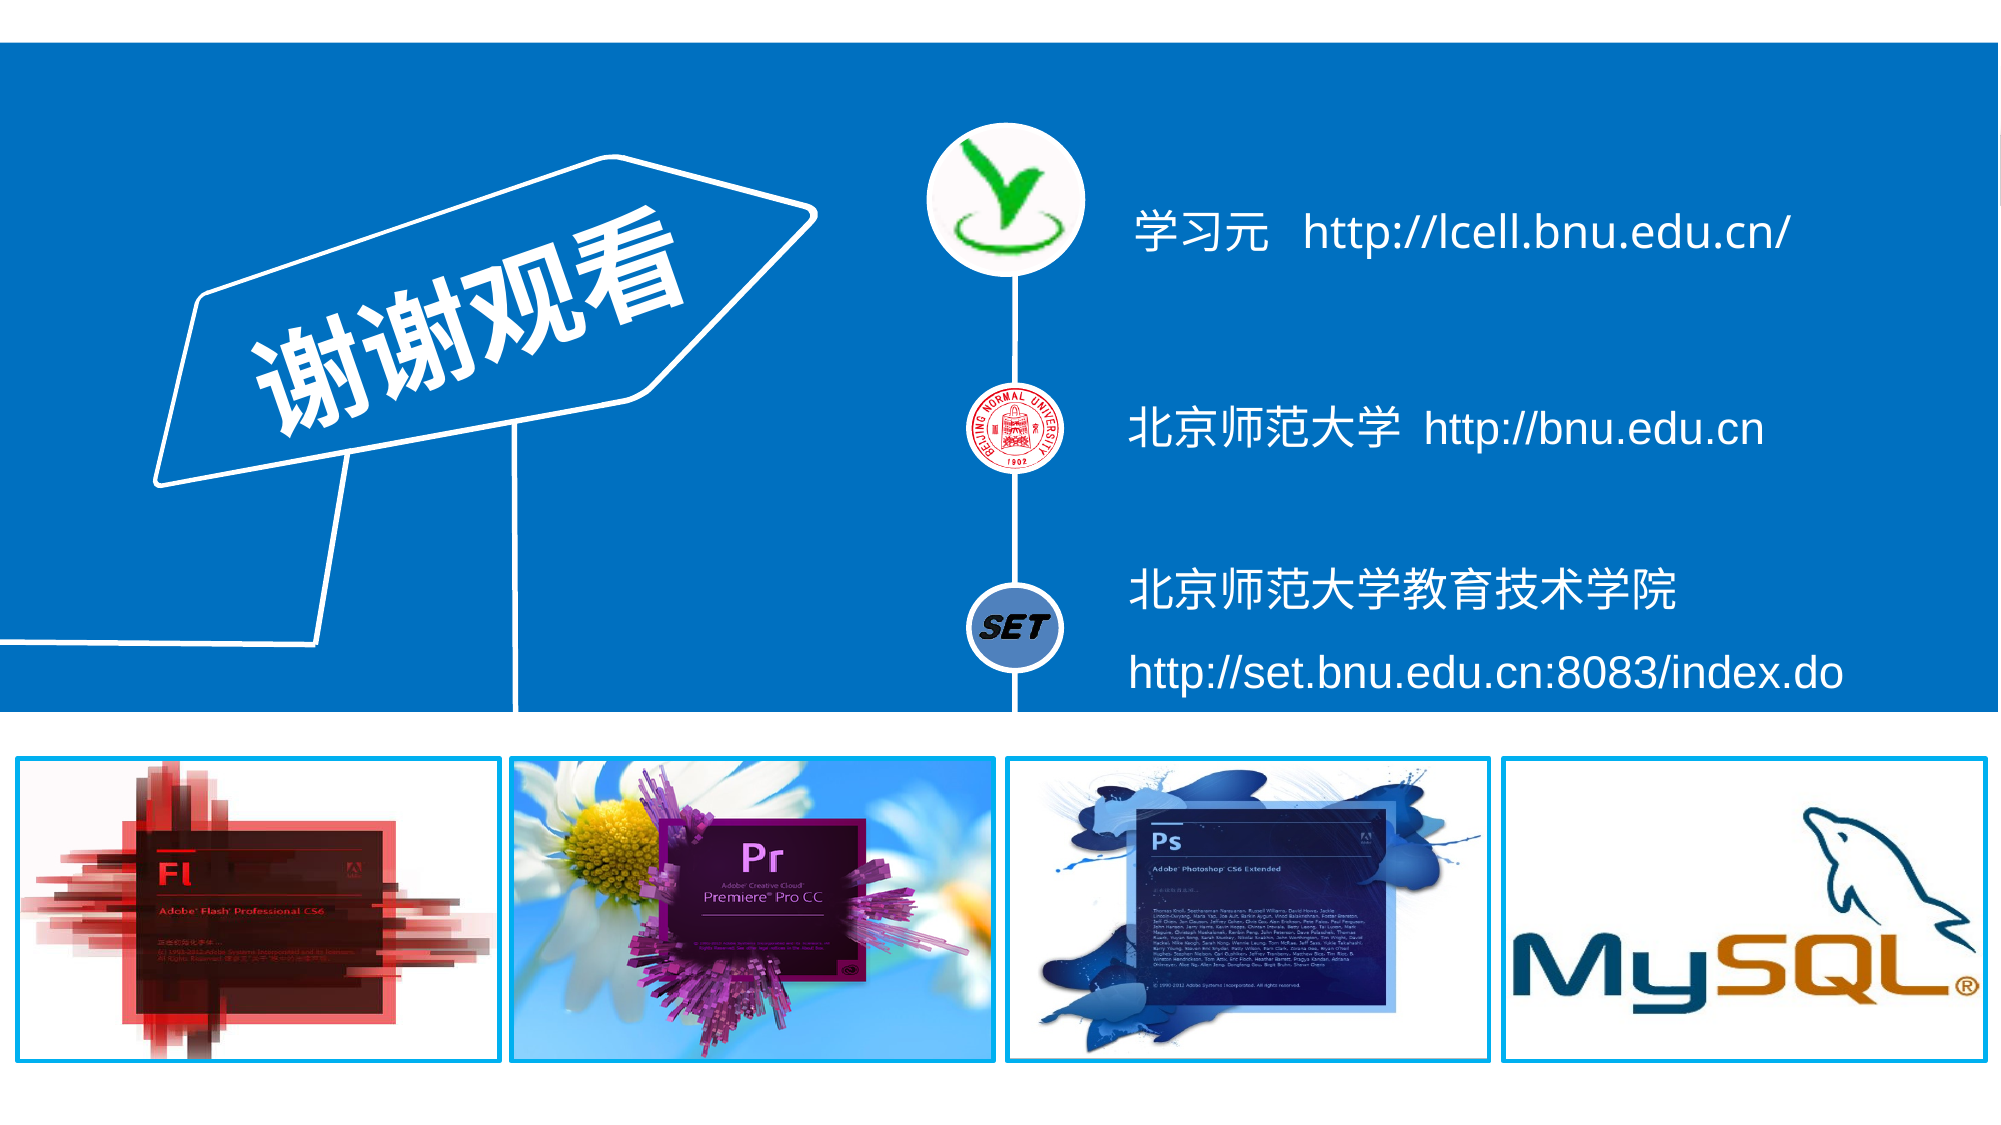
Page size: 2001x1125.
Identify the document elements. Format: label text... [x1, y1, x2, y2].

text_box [968, 584, 1062, 671]
text_box [345, 403, 602, 455]
text_box 北京师范大学教育技术学院 http://set.bnu.edu.cn:8083/index.do [1113, 527, 1933, 705]
text_box [153, 291, 208, 488]
text_box 学习元 http://lcell.bnu.edu.cn/ [1118, 180, 1900, 279]
text_box 谢谢观看 [218, 169, 722, 470]
picture [21, 762, 496, 1058]
picture [979, 597, 1055, 643]
text_box [190, 464, 267, 482]
text_box [285, 449, 347, 465]
text_box [207, 155, 623, 294]
text_box [929, 125, 1083, 275]
text_box [0, 41, 2000, 714]
picture [515, 762, 990, 1058]
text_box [968, 385, 1062, 472]
text_box 北京师范大学 http://bnu.edu.cn [1112, 397, 1847, 455]
text_box [602, 156, 817, 408]
picture [1507, 762, 1982, 1058]
picture [1011, 762, 1486, 1058]
